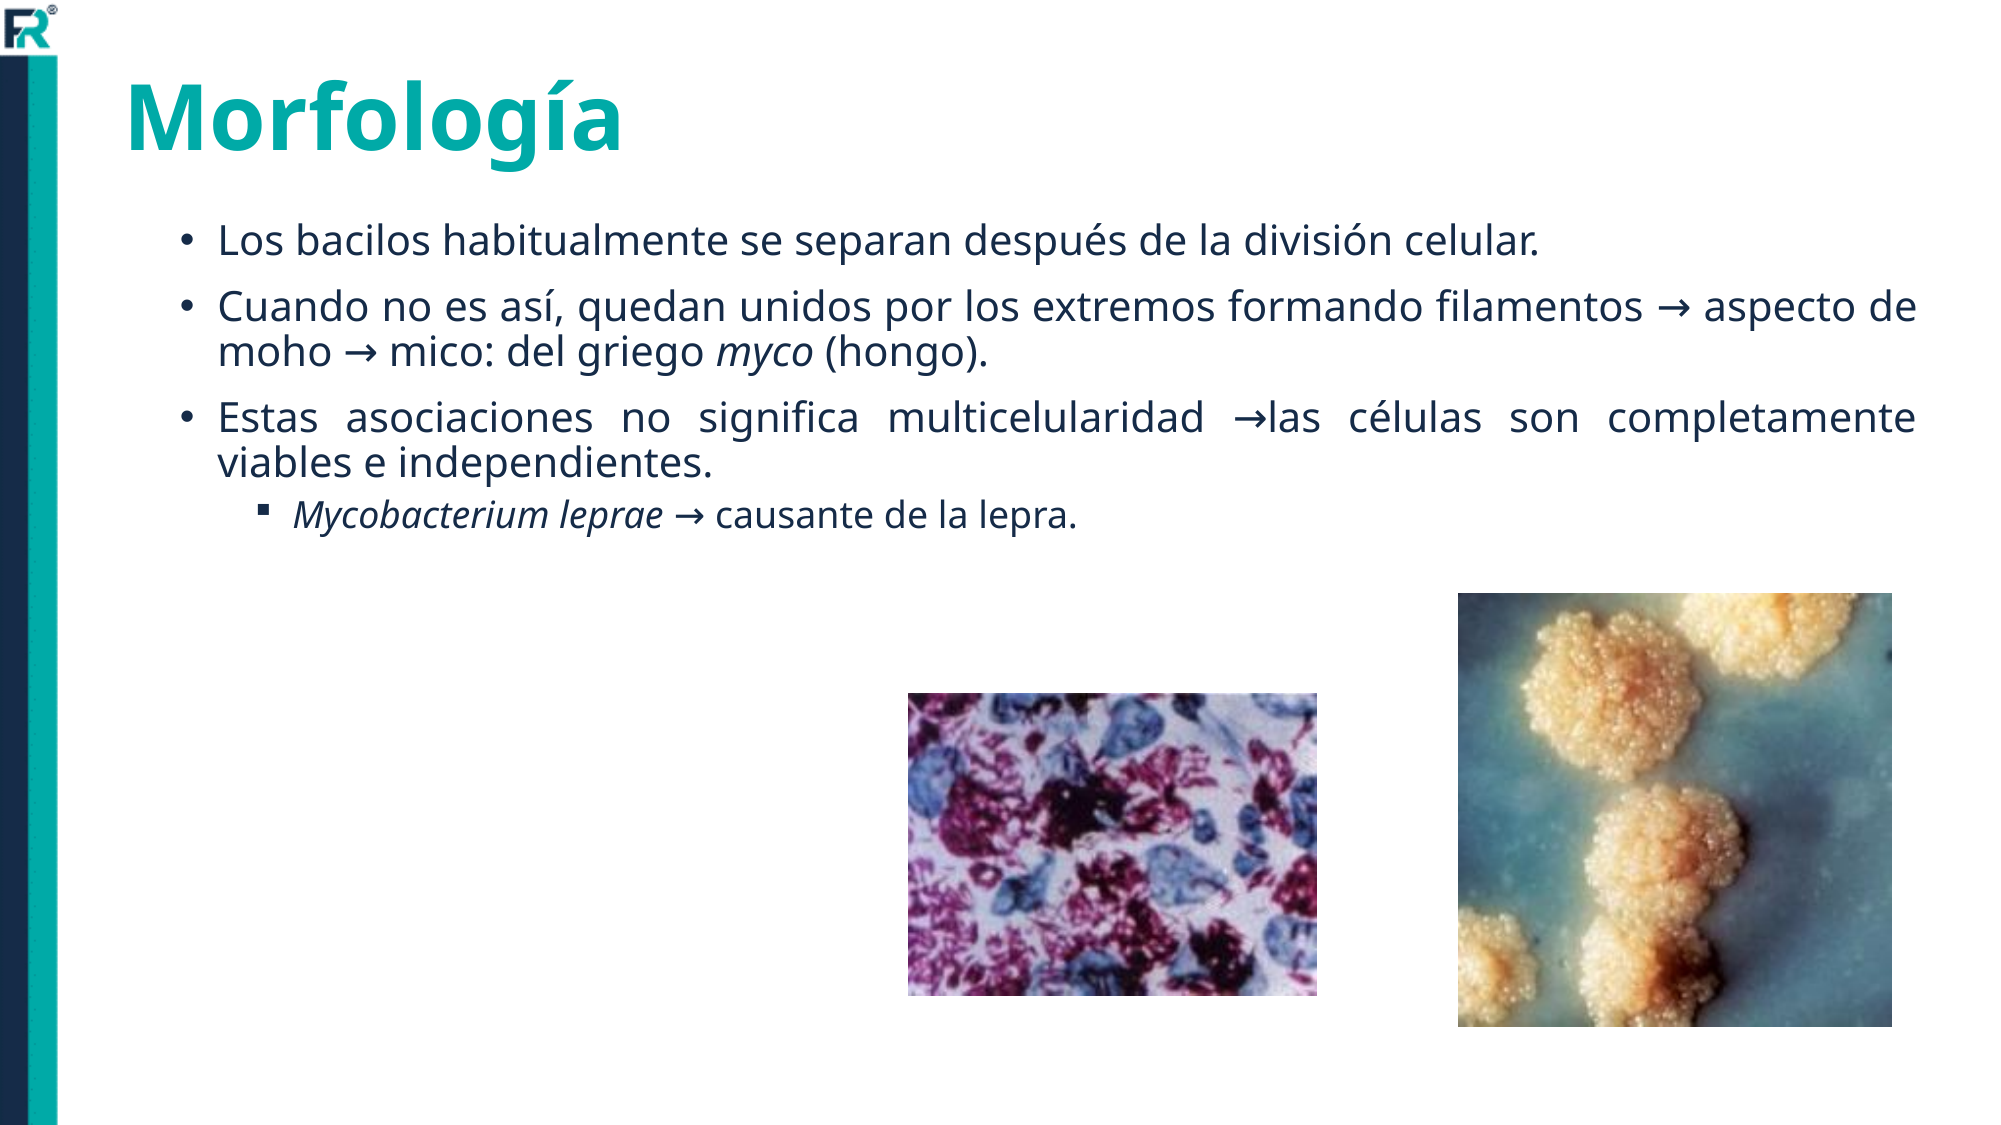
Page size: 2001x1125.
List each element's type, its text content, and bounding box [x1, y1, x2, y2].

picture [0, 0, 2001, 1125]
list Los bacilos habitualmente se separan después de la división celular. Cuando no es así, quedan unidos por los extremos formando filamentos → aspecto de moho → mico: del griego myco (hongo). Estas asociaciones no significa multicelularidad →las células son completamente viables e independientes. Mycobacterium leprae → causante de la lepra. [164, 211, 1933, 583]
title Morfología [108, 39, 1892, 202]
